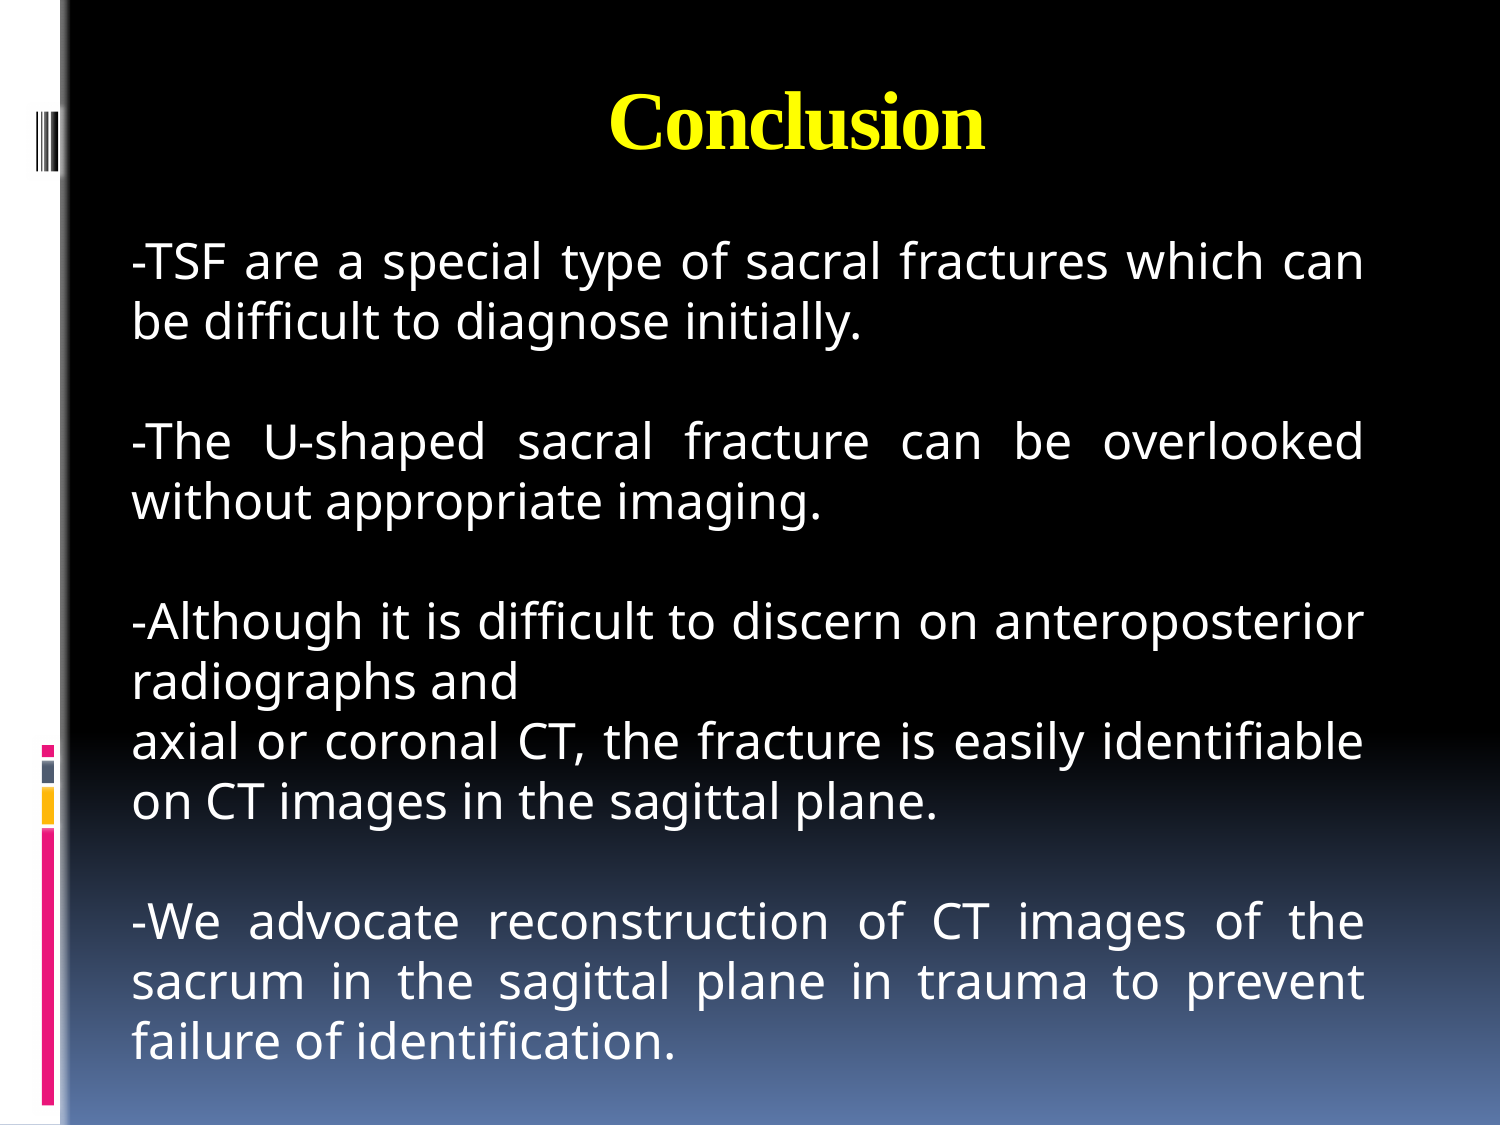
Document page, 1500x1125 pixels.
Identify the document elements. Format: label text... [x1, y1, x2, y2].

title Conclusion [480, 58, 1114, 209]
text_box -TSF are a special type of sacral fractures which can be difficult to diagnose initially. -The U-shaped sacral fracture can be overlooked without appropriate imaging. -Although it is difficult to discern on anteroposterior radiographs and axial or coronal CT, the fracture is easily identifiable on CT images in the sagittal plane. -We advocate reconstruction of CT images of the sacrum in the sagittal plane in trauma to prevent failure of identification. [117, 222, 1381, 1078]
